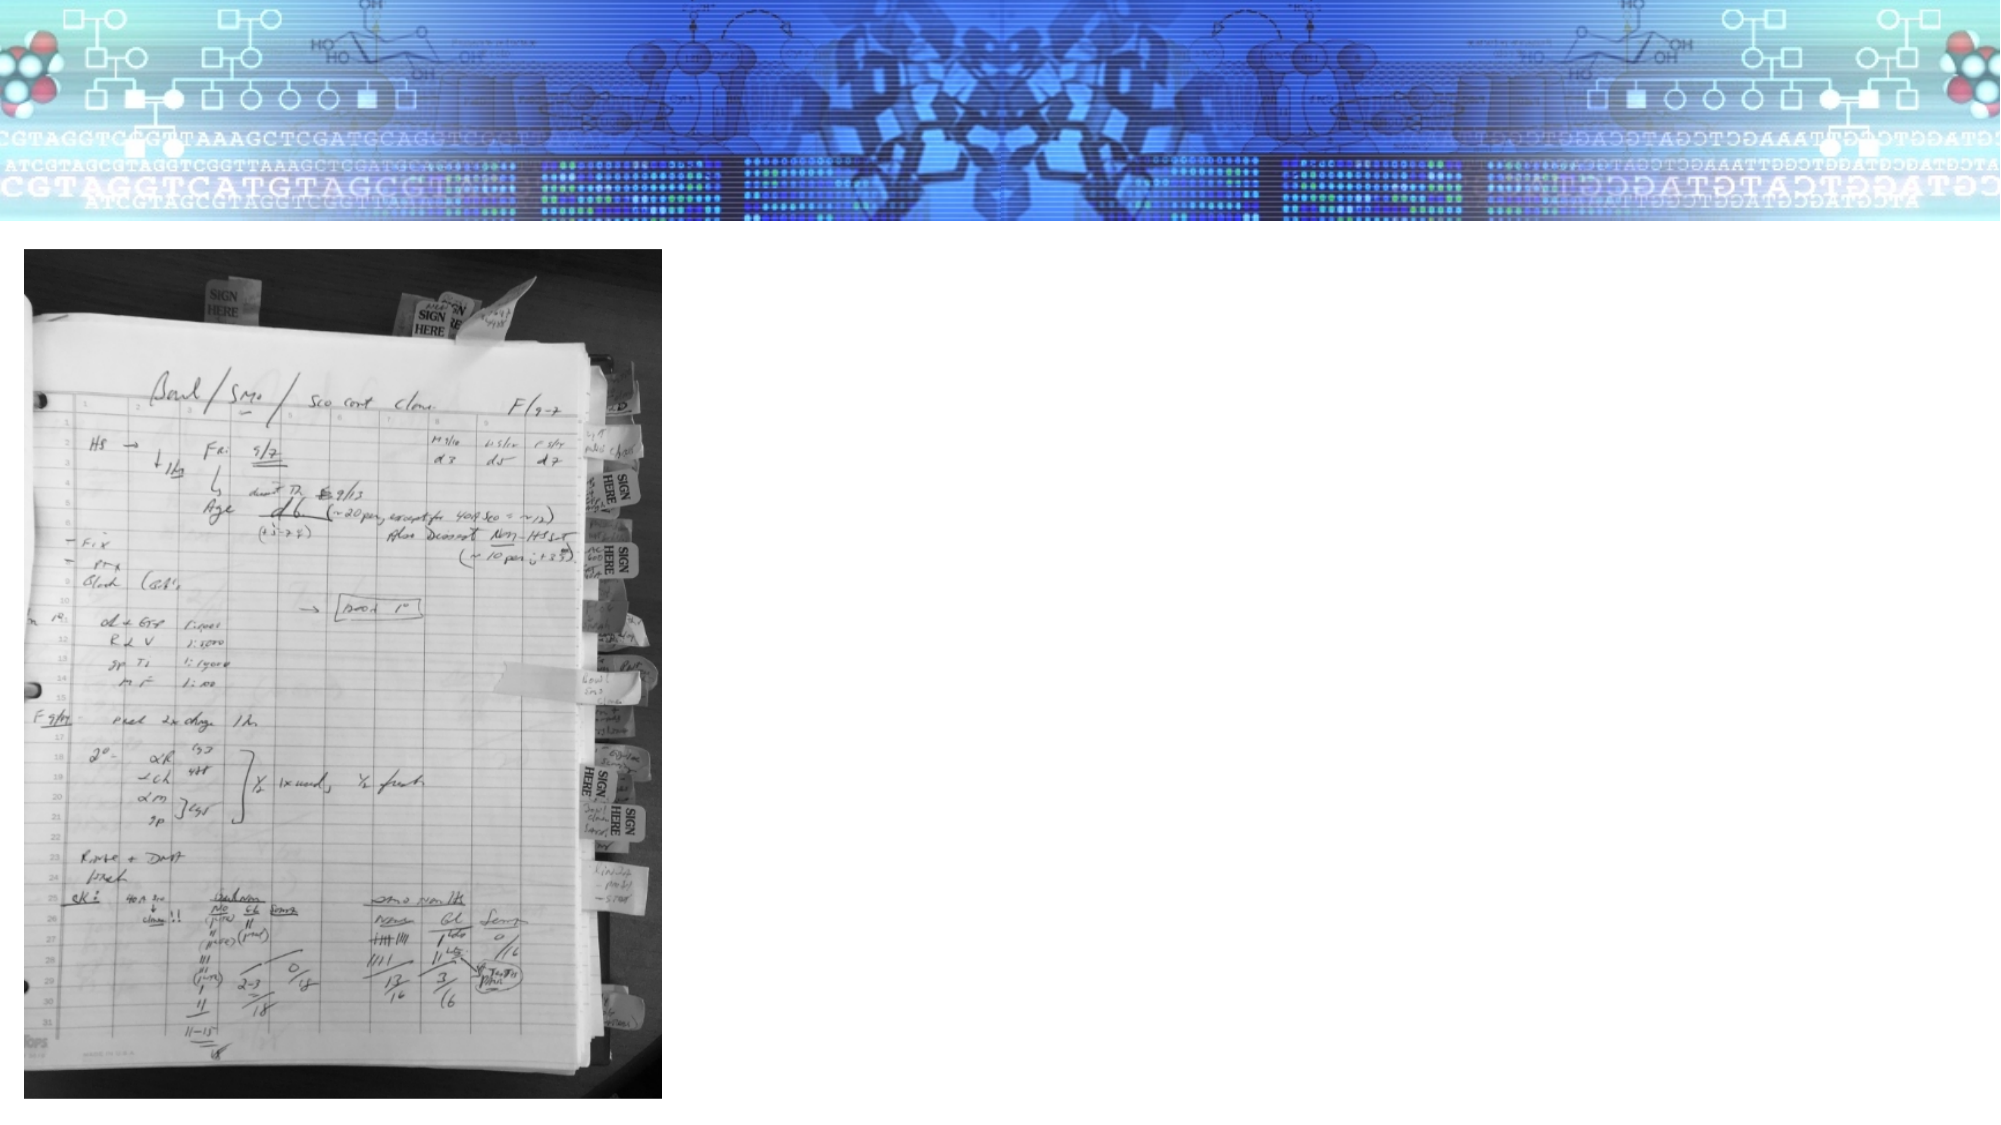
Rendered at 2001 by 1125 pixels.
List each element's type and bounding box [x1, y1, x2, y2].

text_box [0, 0, 2000, 221]
picture [24, 248, 663, 1101]
